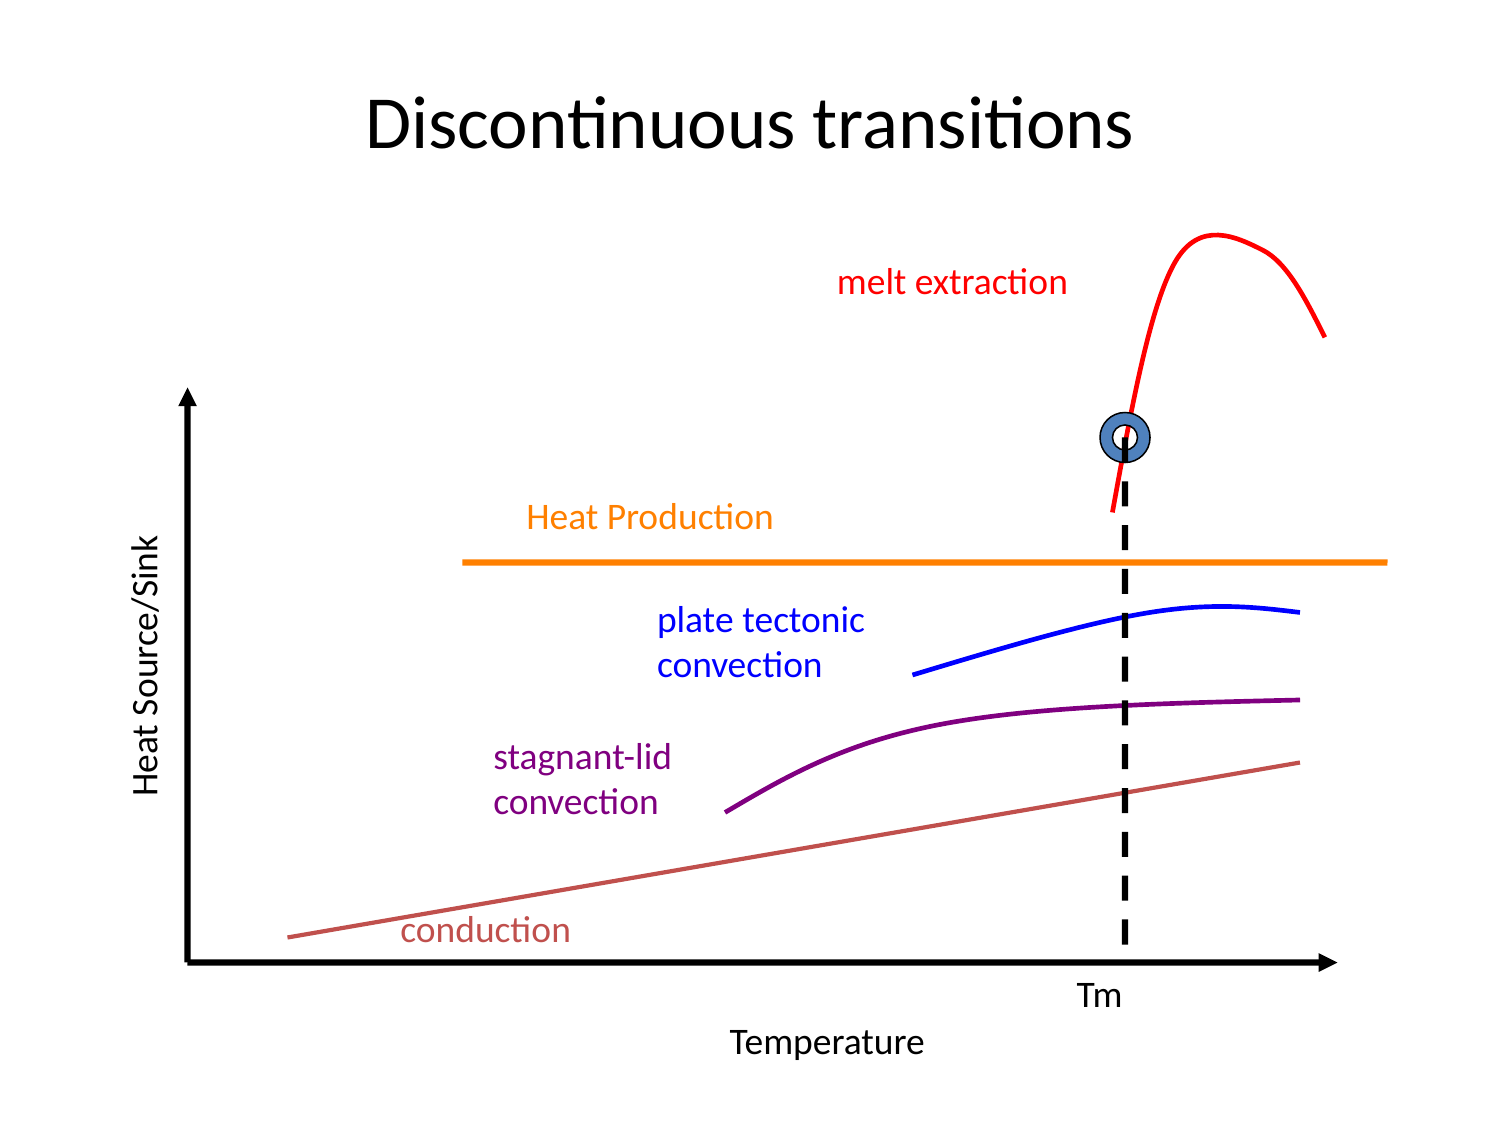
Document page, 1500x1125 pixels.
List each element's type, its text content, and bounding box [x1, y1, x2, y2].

title Discontinuous transitions [112, 24, 1388, 213]
text_box plate tectonic convection [642, 587, 880, 693]
text_box [725, 699, 1301, 813]
text_box Temperature [714, 1009, 940, 1070]
text_box melt extraction [822, 249, 1084, 310]
text_box conduction [385, 897, 587, 958]
text_box stagnant-lid convection [478, 724, 688, 830]
text_box [1100, 412, 1151, 463]
text_box Heat Production [511, 484, 790, 545]
text_box Heat Source/Sink [112, 520, 173, 812]
text_box Tm [1061, 962, 1138, 1023]
text_box [912, 606, 1300, 676]
text_box [1112, 235, 1325, 513]
text_box [181, 387, 194, 963]
text_box [1138, 956, 1338, 969]
